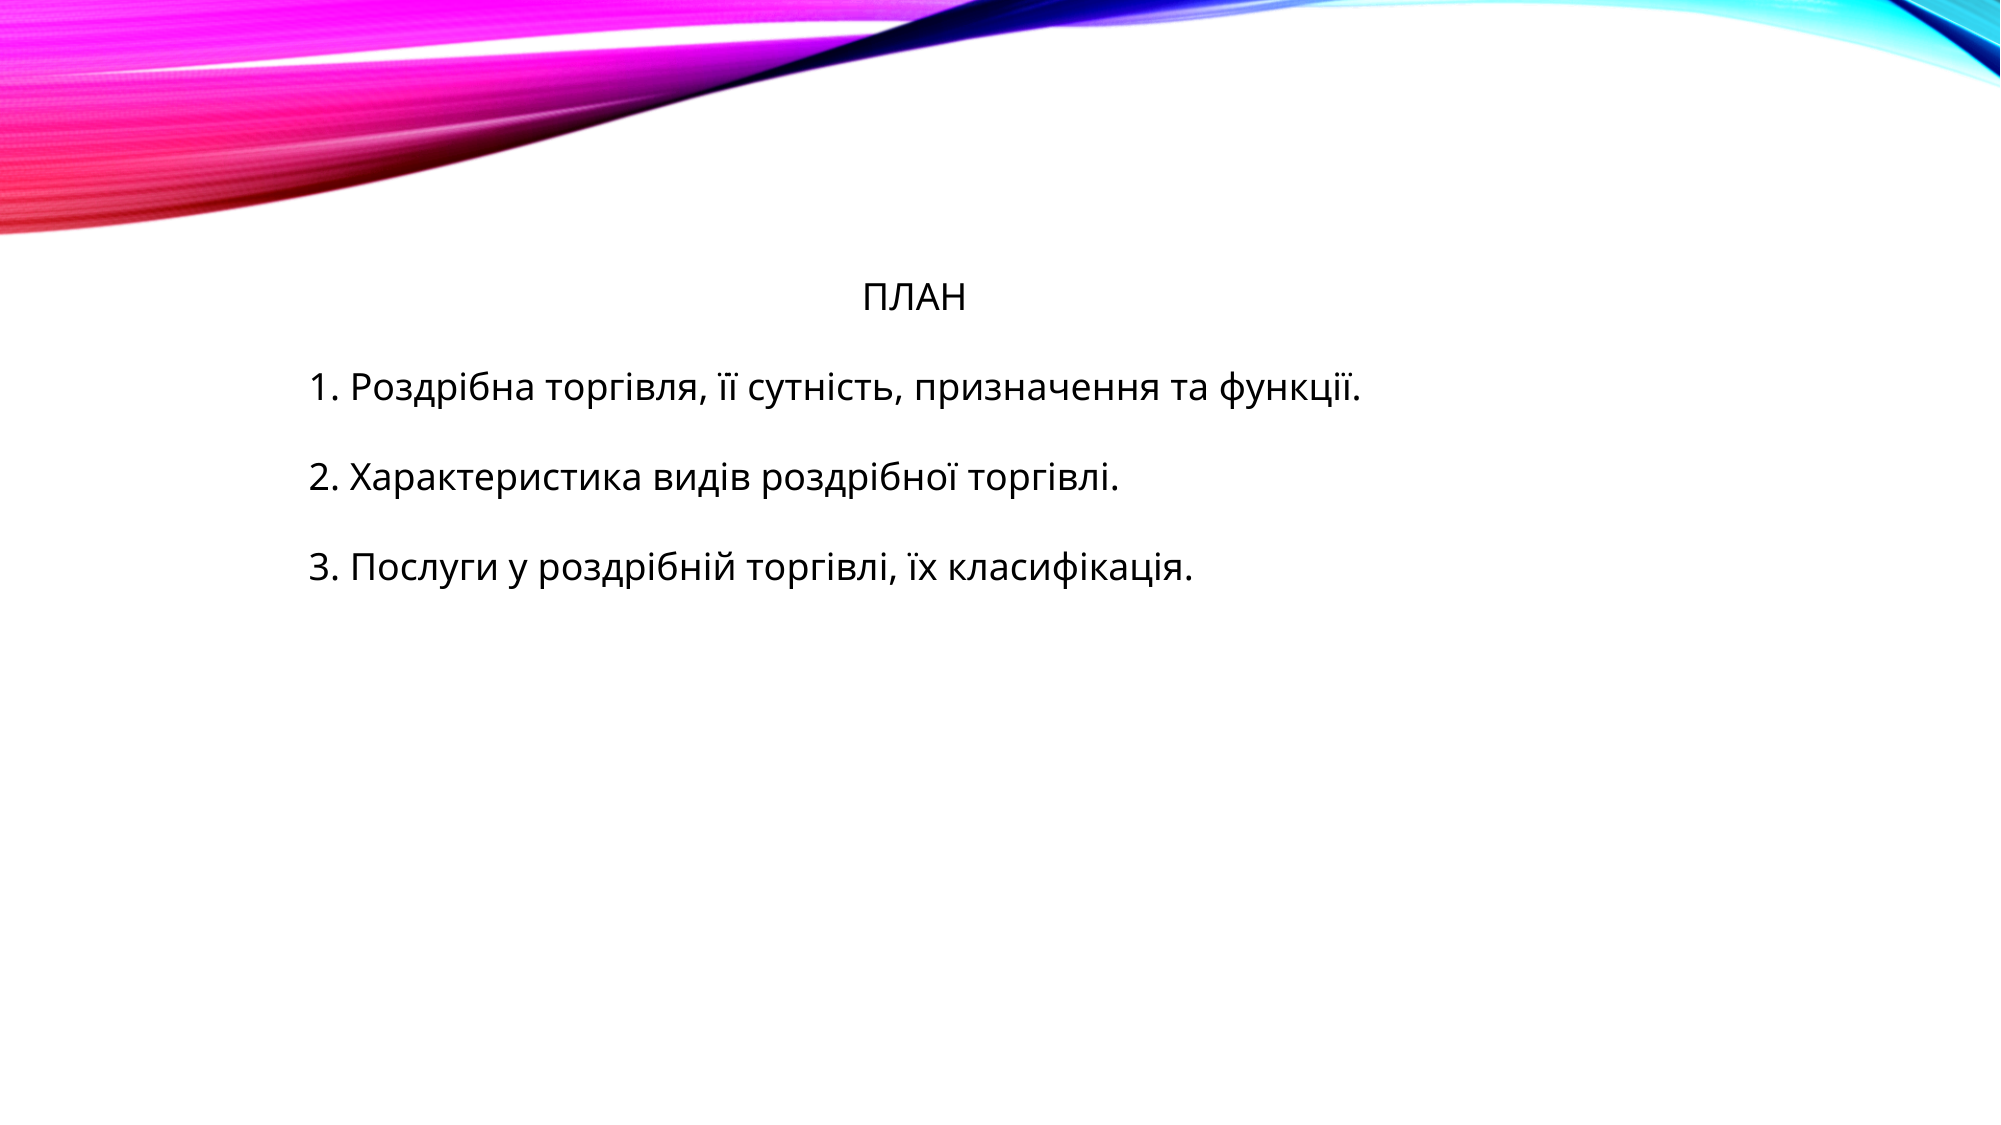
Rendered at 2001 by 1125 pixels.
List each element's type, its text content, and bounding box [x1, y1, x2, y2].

picture [1890, 0, 2000, 75]
picture [1910, 0, 2000, 45]
picture [0, 0, 2000, 237]
text_box ПЛАН 1. Роздрібна торгівля, її сутність, призначення та функції. 2. Характеристика видів роздрібної торгівлі. 3. Послуги у роздрібній торгівлі, їх класифікація. [293, 265, 1536, 596]
